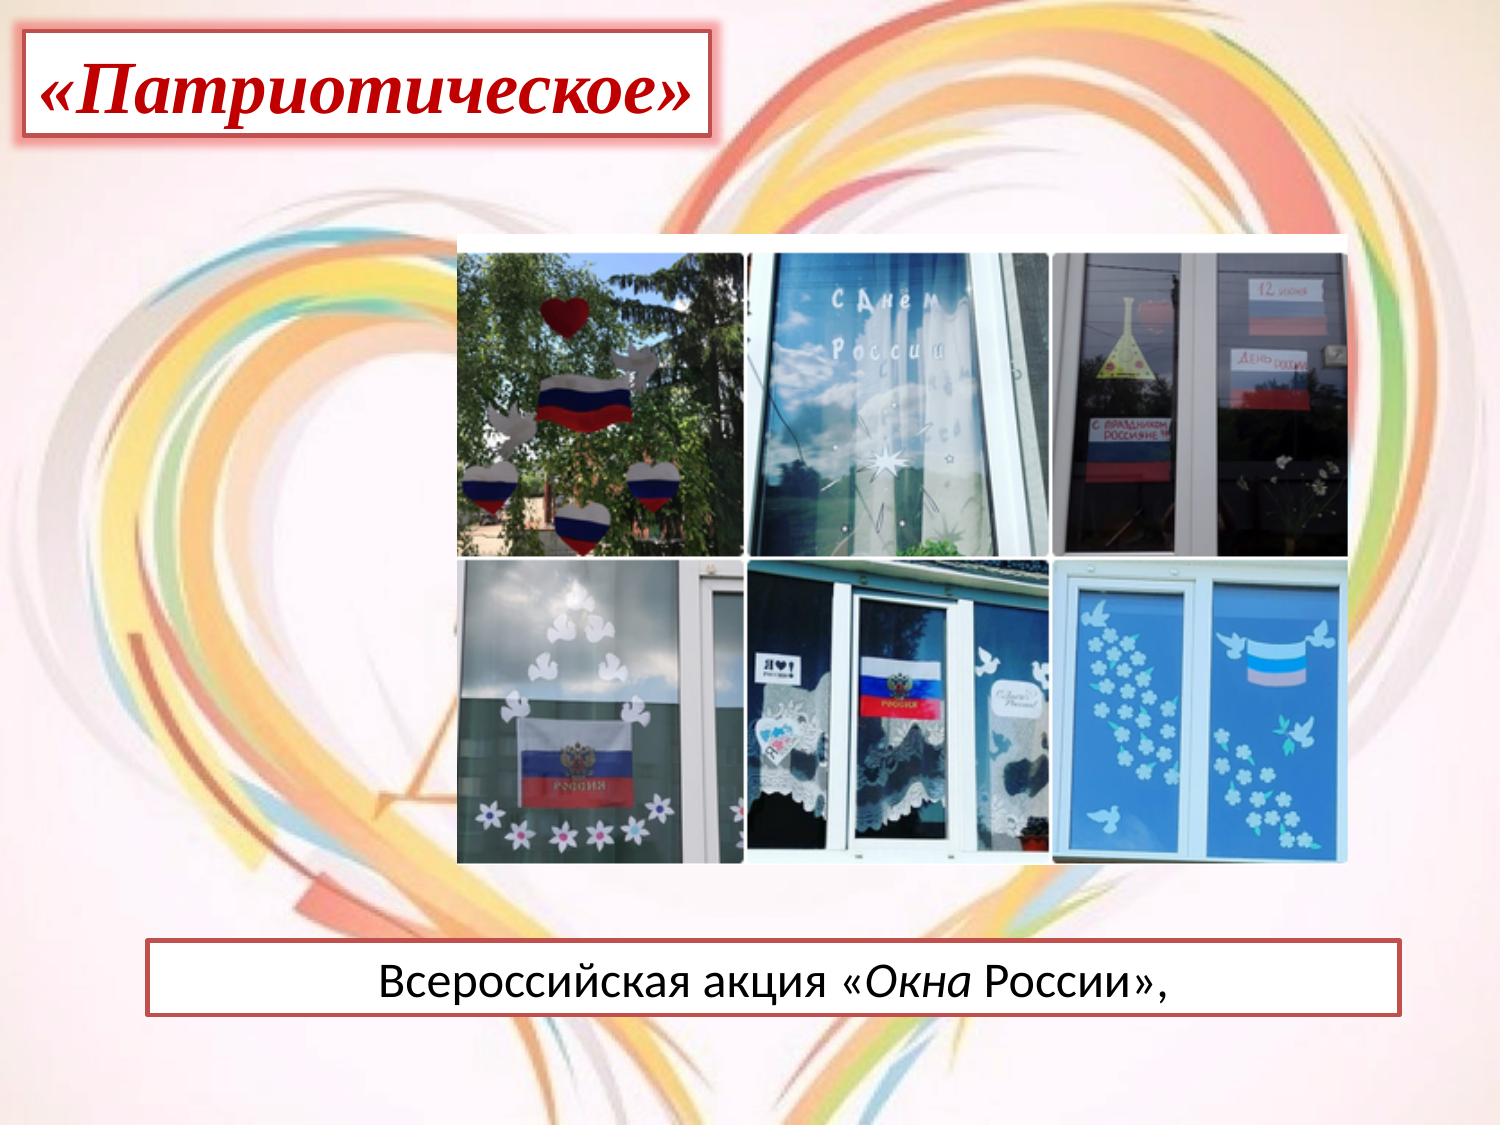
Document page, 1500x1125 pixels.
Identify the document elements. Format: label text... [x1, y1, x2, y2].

text_box «Патриотическое» [22, 29, 712, 138]
picture [456, 234, 1348, 865]
text_box Всероссийская акция «Окна России», [145, 938, 1402, 1017]
